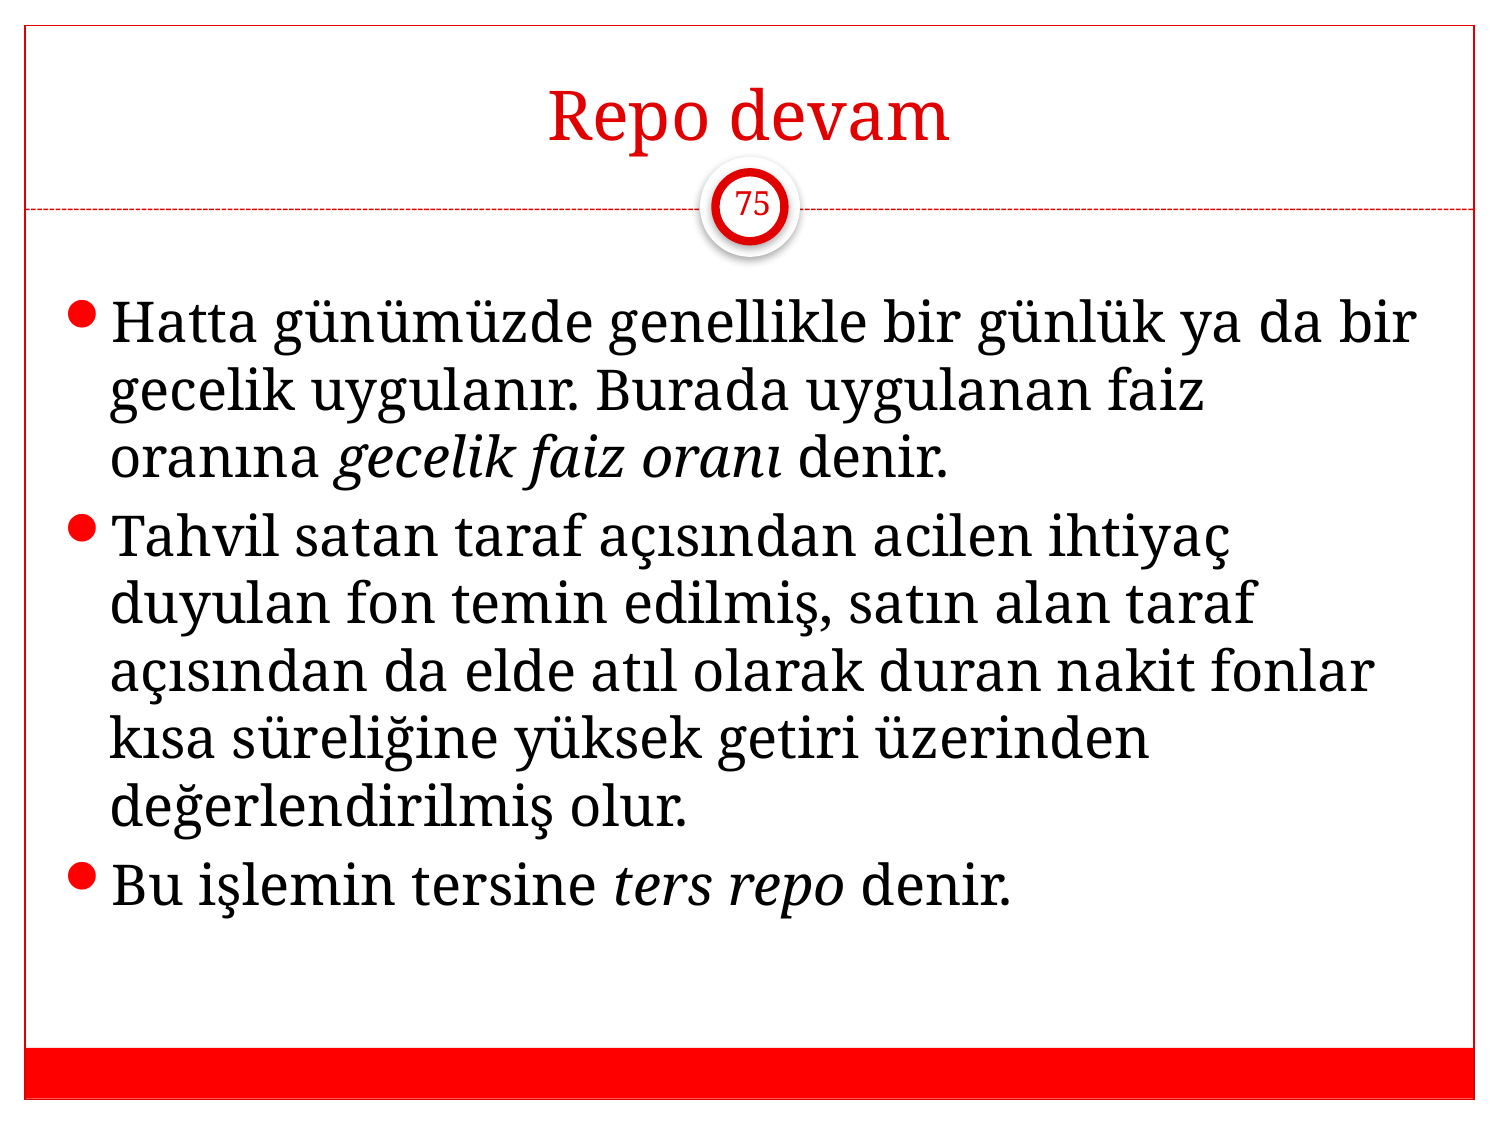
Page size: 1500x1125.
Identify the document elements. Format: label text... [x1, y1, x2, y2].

list Hatta günümüzde genellikle bir günlük ya da bir gecelik uygulanır. Burada uygulanan faiz oranına gecelik faiz oranı denir. Tahvil satan taraf açısından acilen ihtiyaç duyulan fon temin edilmiş, satın alan taraf açısından da elde atıl olarak duran nakit fonlar kısa süreliğine yüksek getiri üzerinden değerlendirilmiş olur. Bu işlemin tersine ters repo denir. [49, 278, 1445, 1001]
footer [50, 1051, 638, 1112]
title Repo devam [49, 37, 1450, 162]
slide_number 75 [715, 168, 791, 241]
